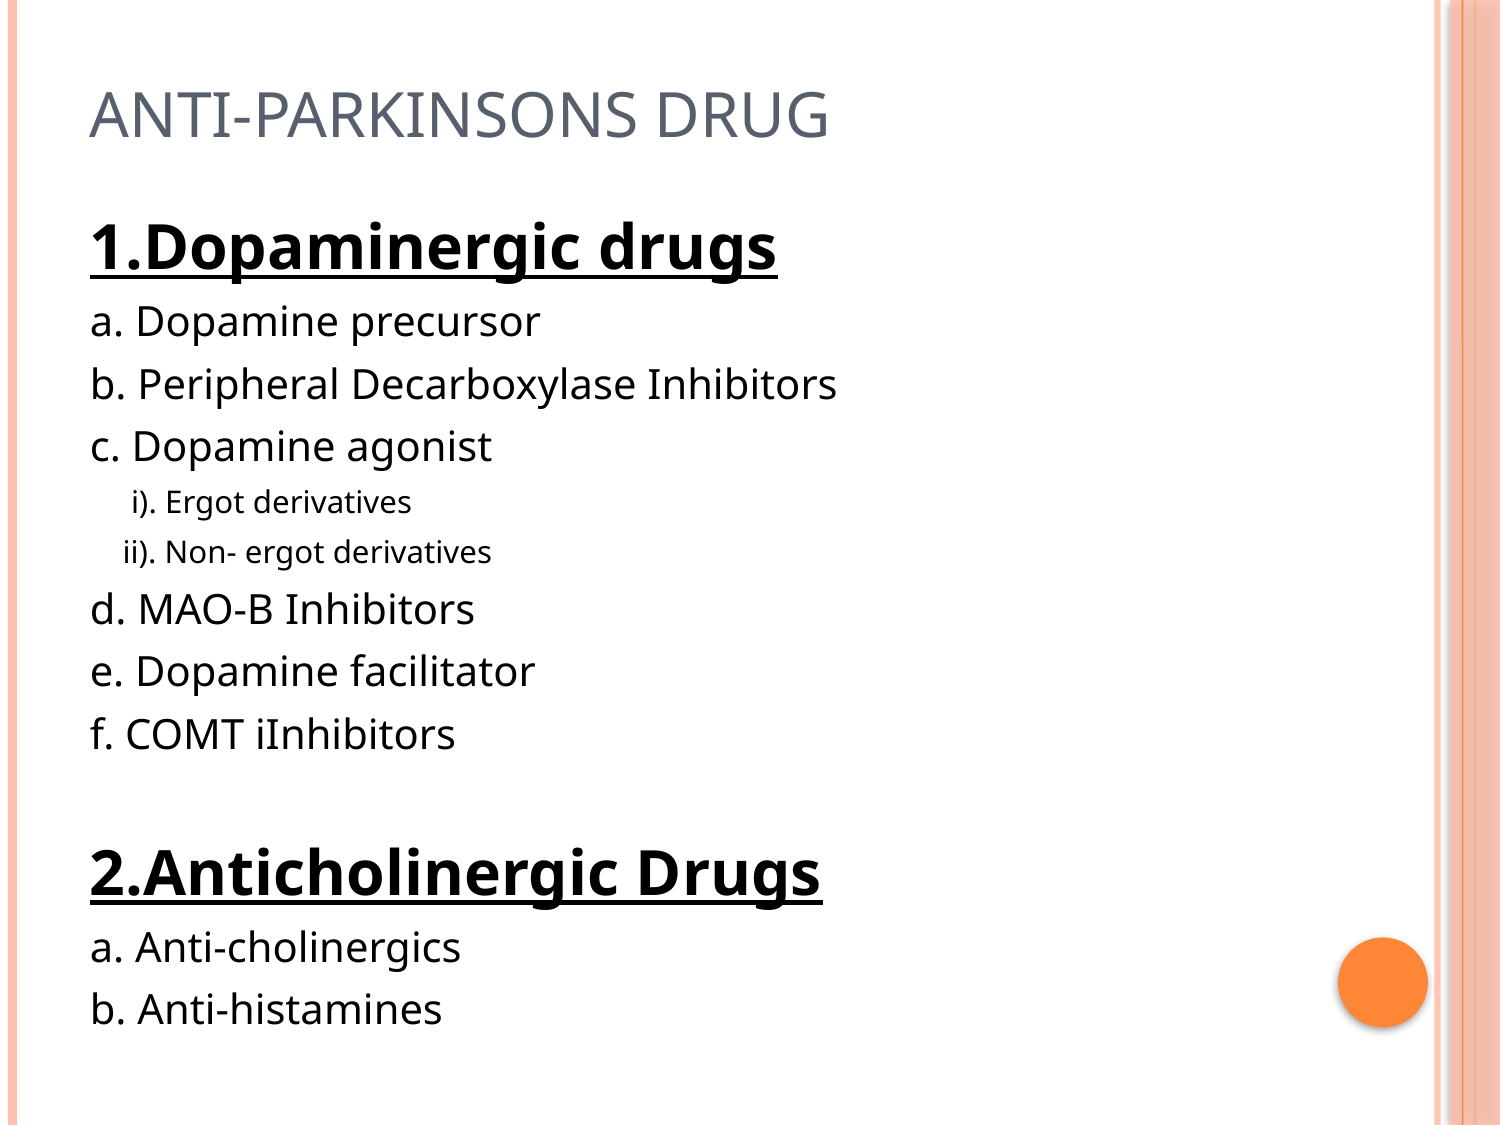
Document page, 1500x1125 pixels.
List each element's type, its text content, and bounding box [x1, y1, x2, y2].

title Anti-Parkinsons Drug [75, 45, 1300, 200]
list 1.Dopaminergic drugs a. Dopamine precursor b. Peripheral Decarboxylase Inhibitors c. Dopamine agonist i). Ergot derivatives ii). Non- ergot derivatives d. MAO-B Inhibitors e. Dopamine facilitator f. COMT iInhibitors 2.Anticholinergic Drugs a. Anti-cholinergics b. Anti-histamines [75, 200, 1300, 1062]
